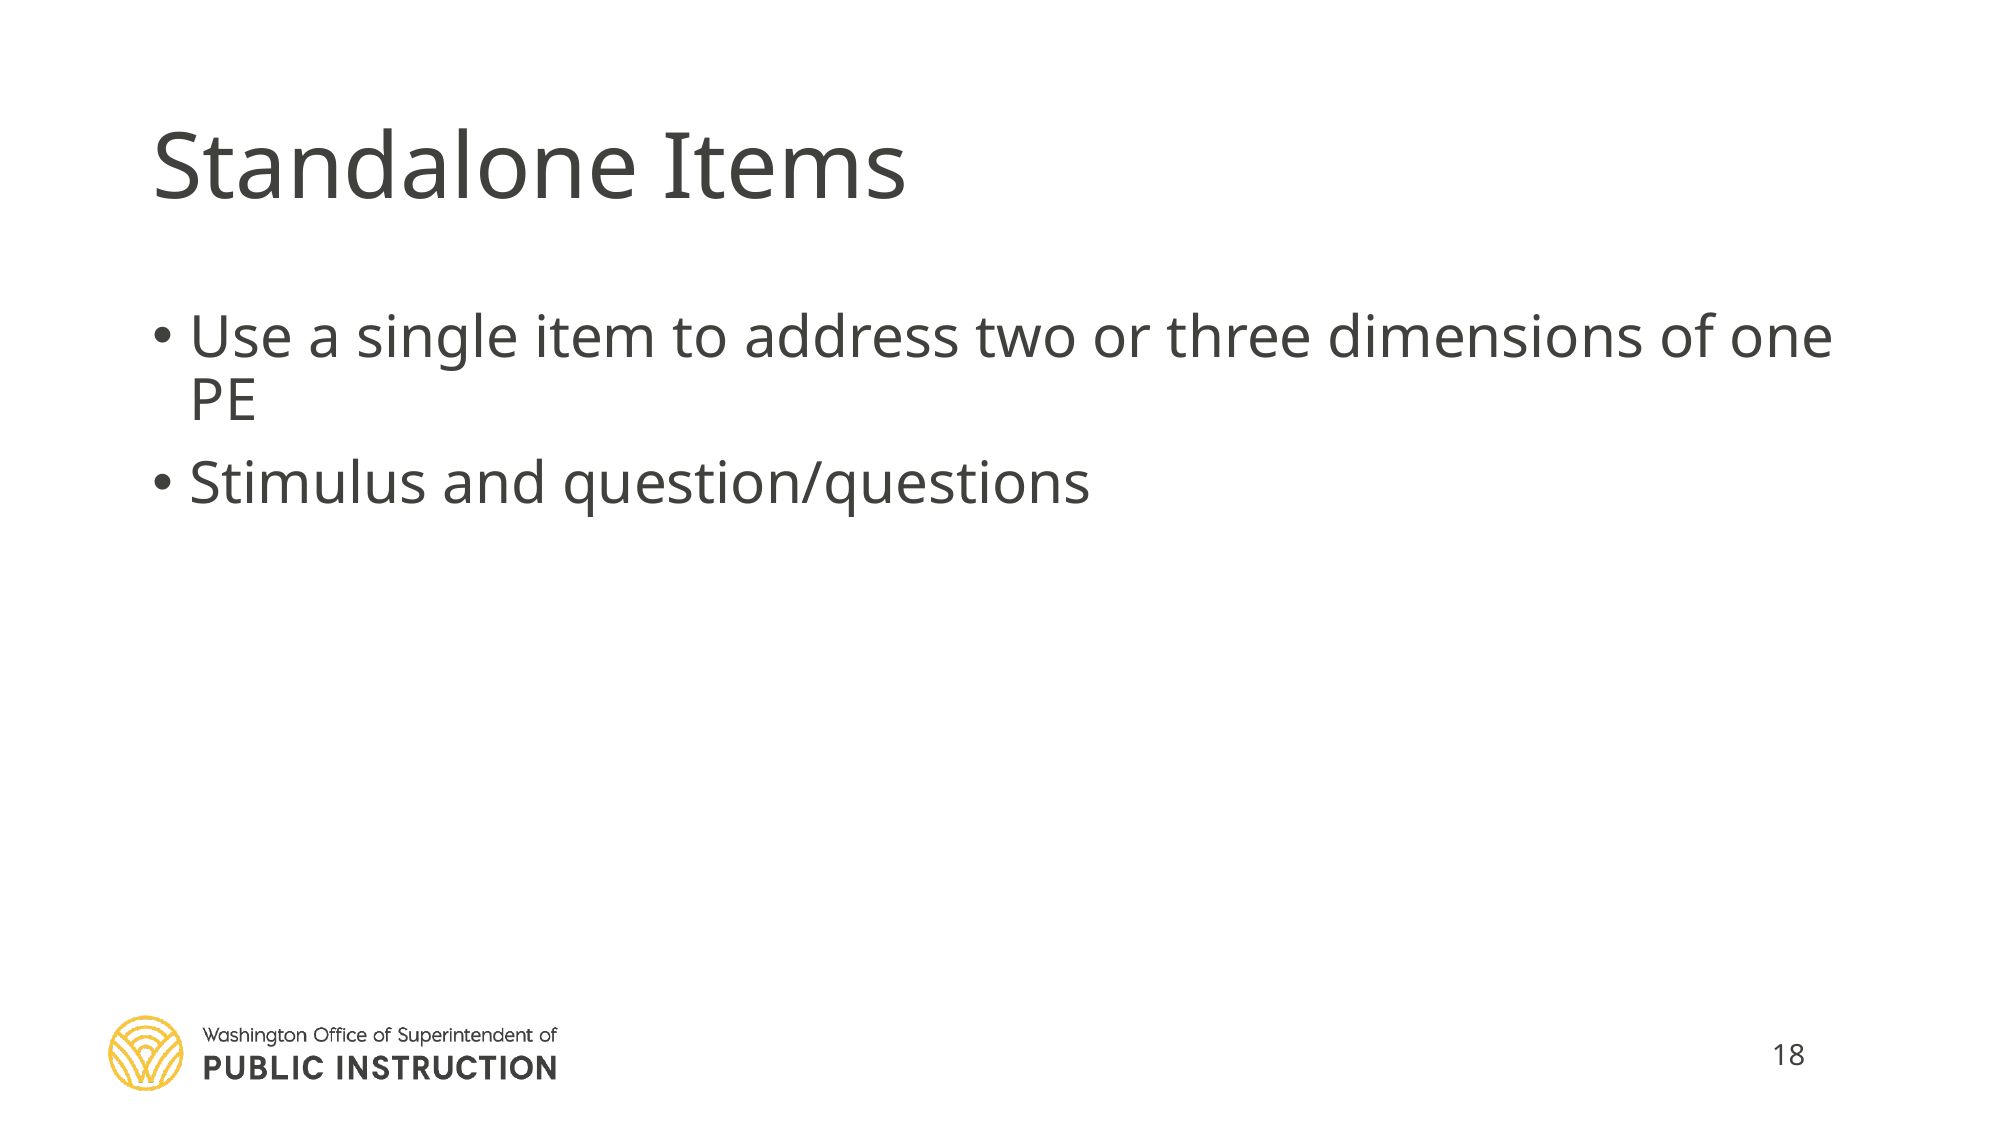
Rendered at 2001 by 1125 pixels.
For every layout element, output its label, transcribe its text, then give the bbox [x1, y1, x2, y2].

slide_number 18 [1756, 1025, 1863, 1086]
list Use a single item to address two or three dimensions of one PE Stimulus and question/questions [137, 299, 1863, 568]
picture [108, 1015, 558, 1091]
title Standalone Items [137, 59, 1863, 278]
